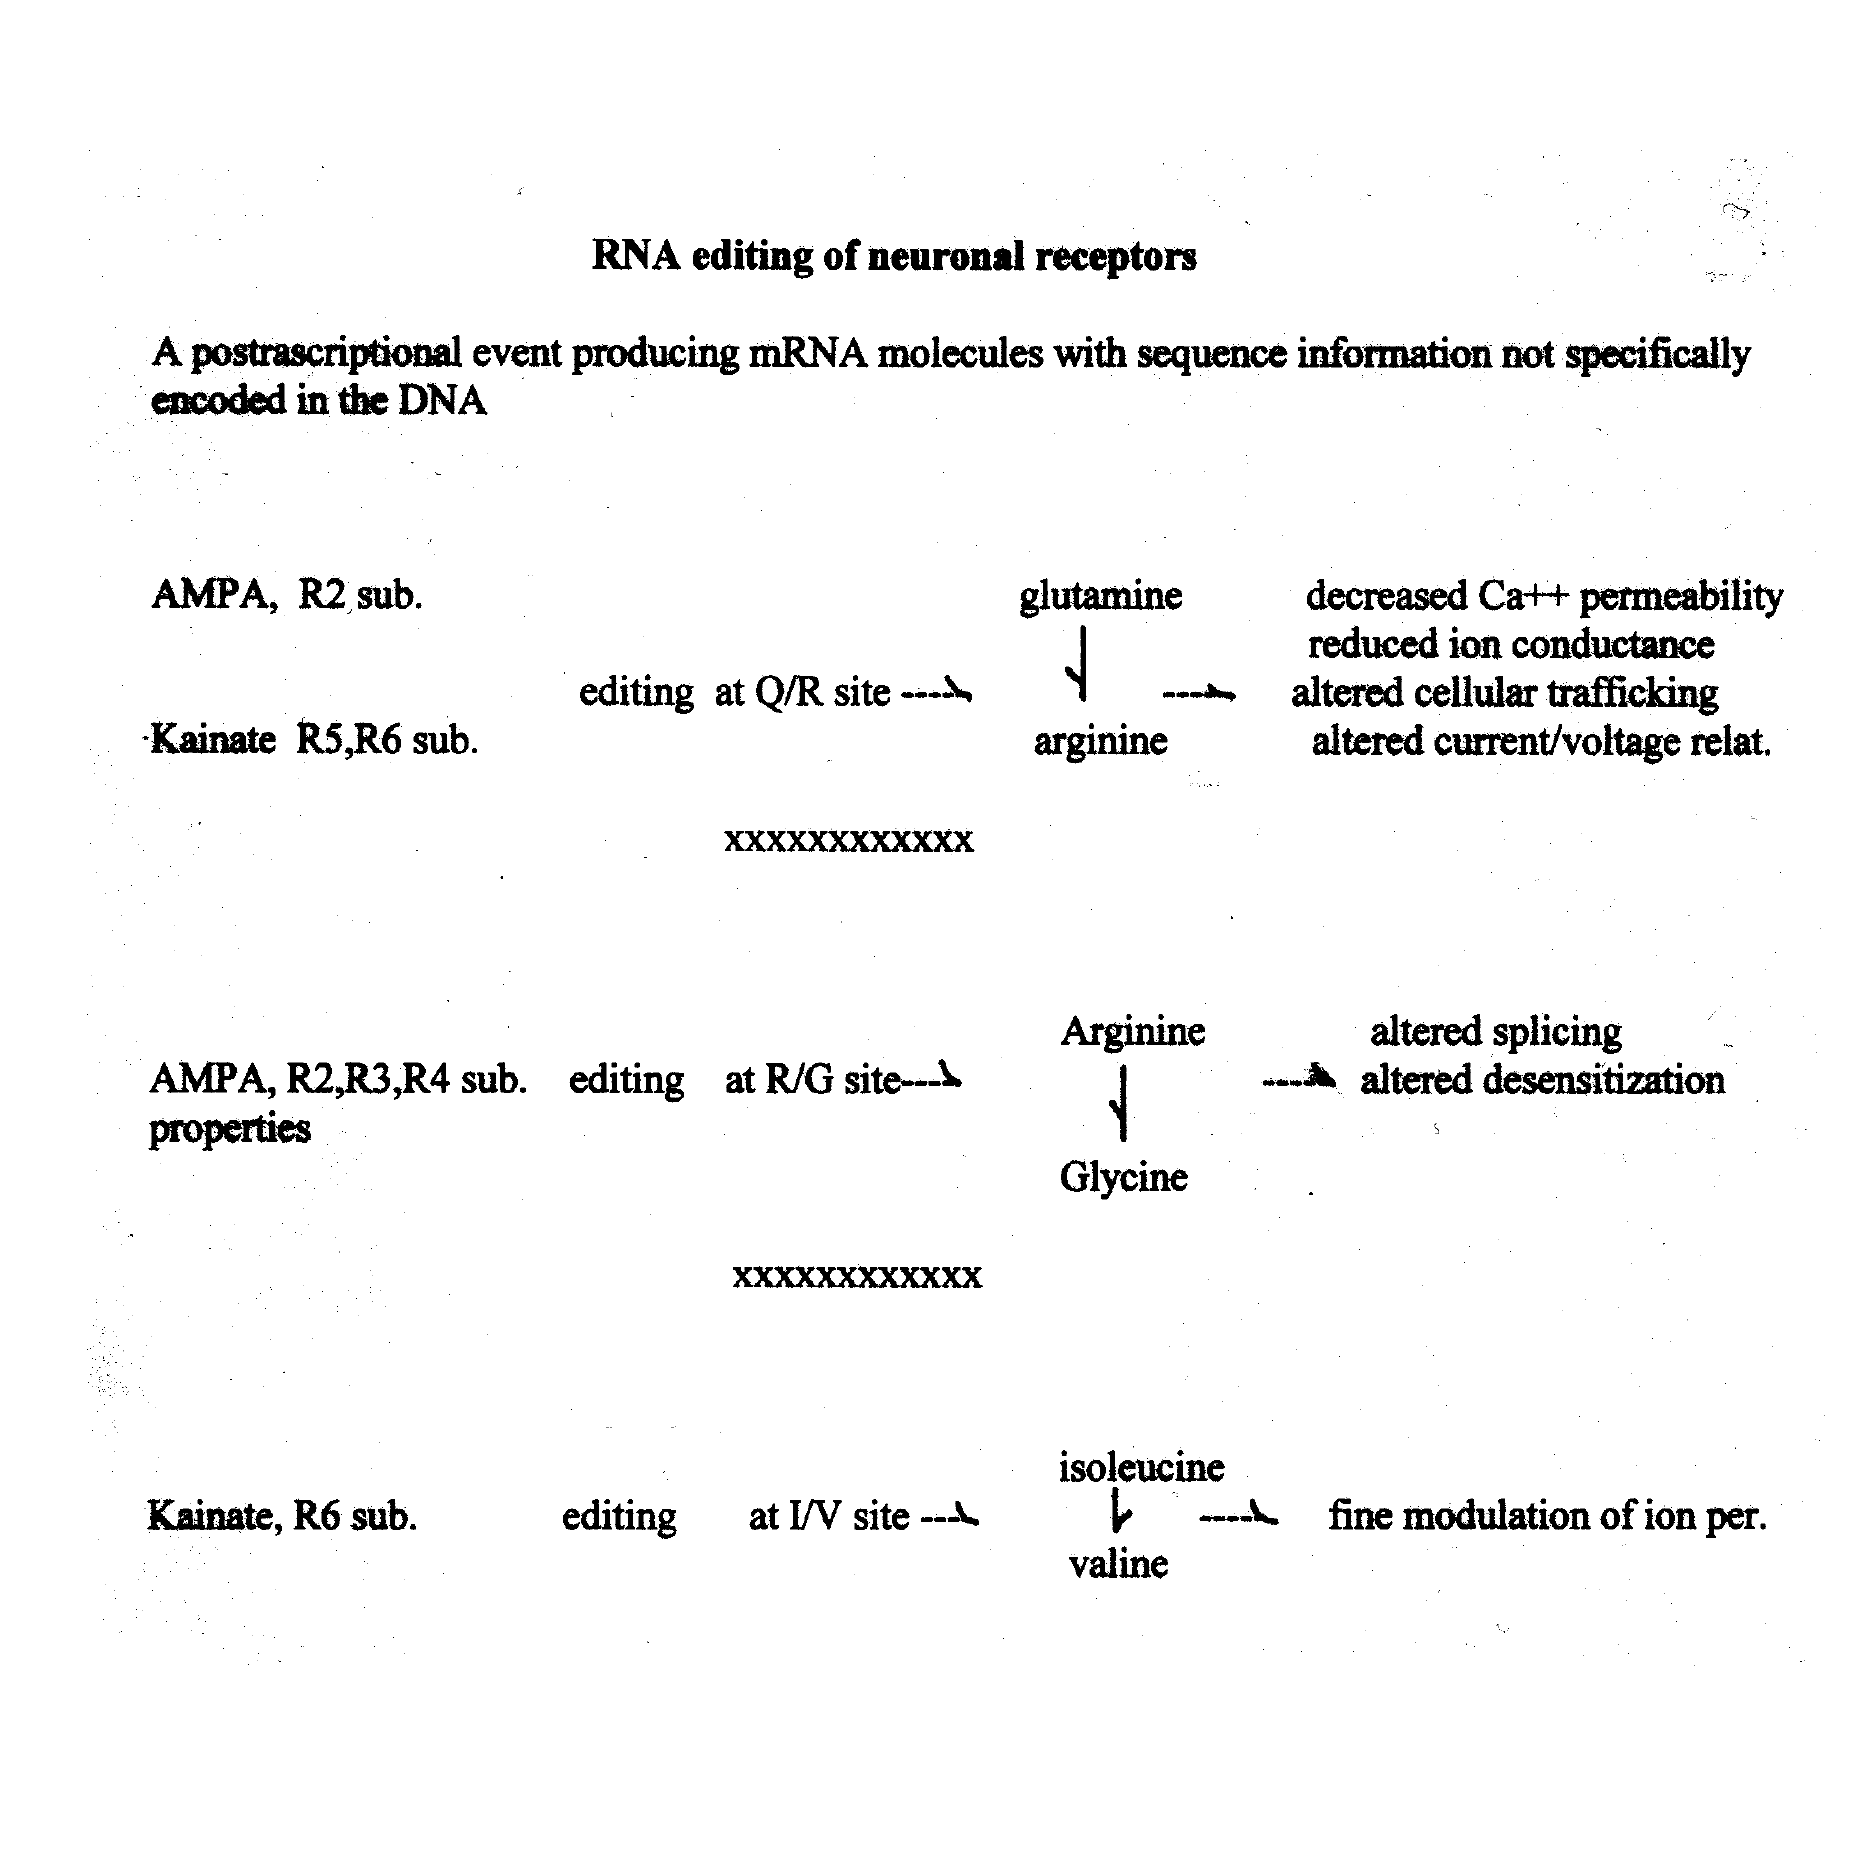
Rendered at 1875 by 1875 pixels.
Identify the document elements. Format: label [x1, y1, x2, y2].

picture [87, 149, 1825, 1666]
